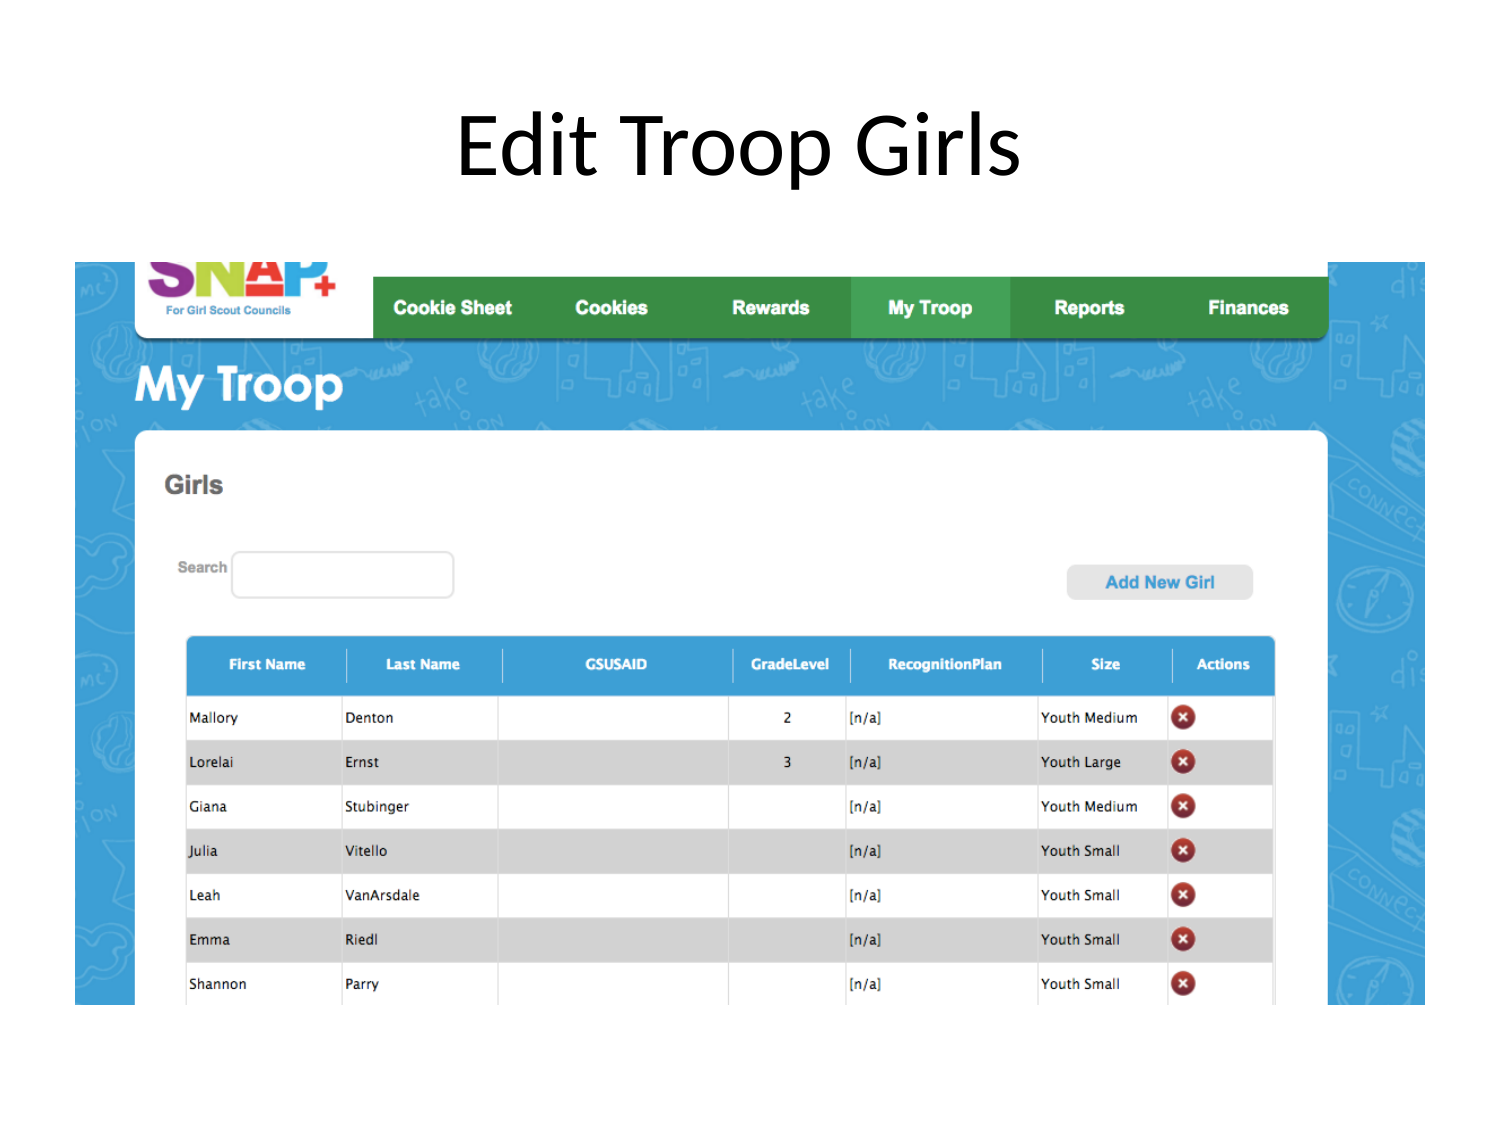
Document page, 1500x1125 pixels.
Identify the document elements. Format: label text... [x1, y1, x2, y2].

title Edit Troop Girls [75, 45, 1425, 233]
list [74, 262, 1426, 1006]
